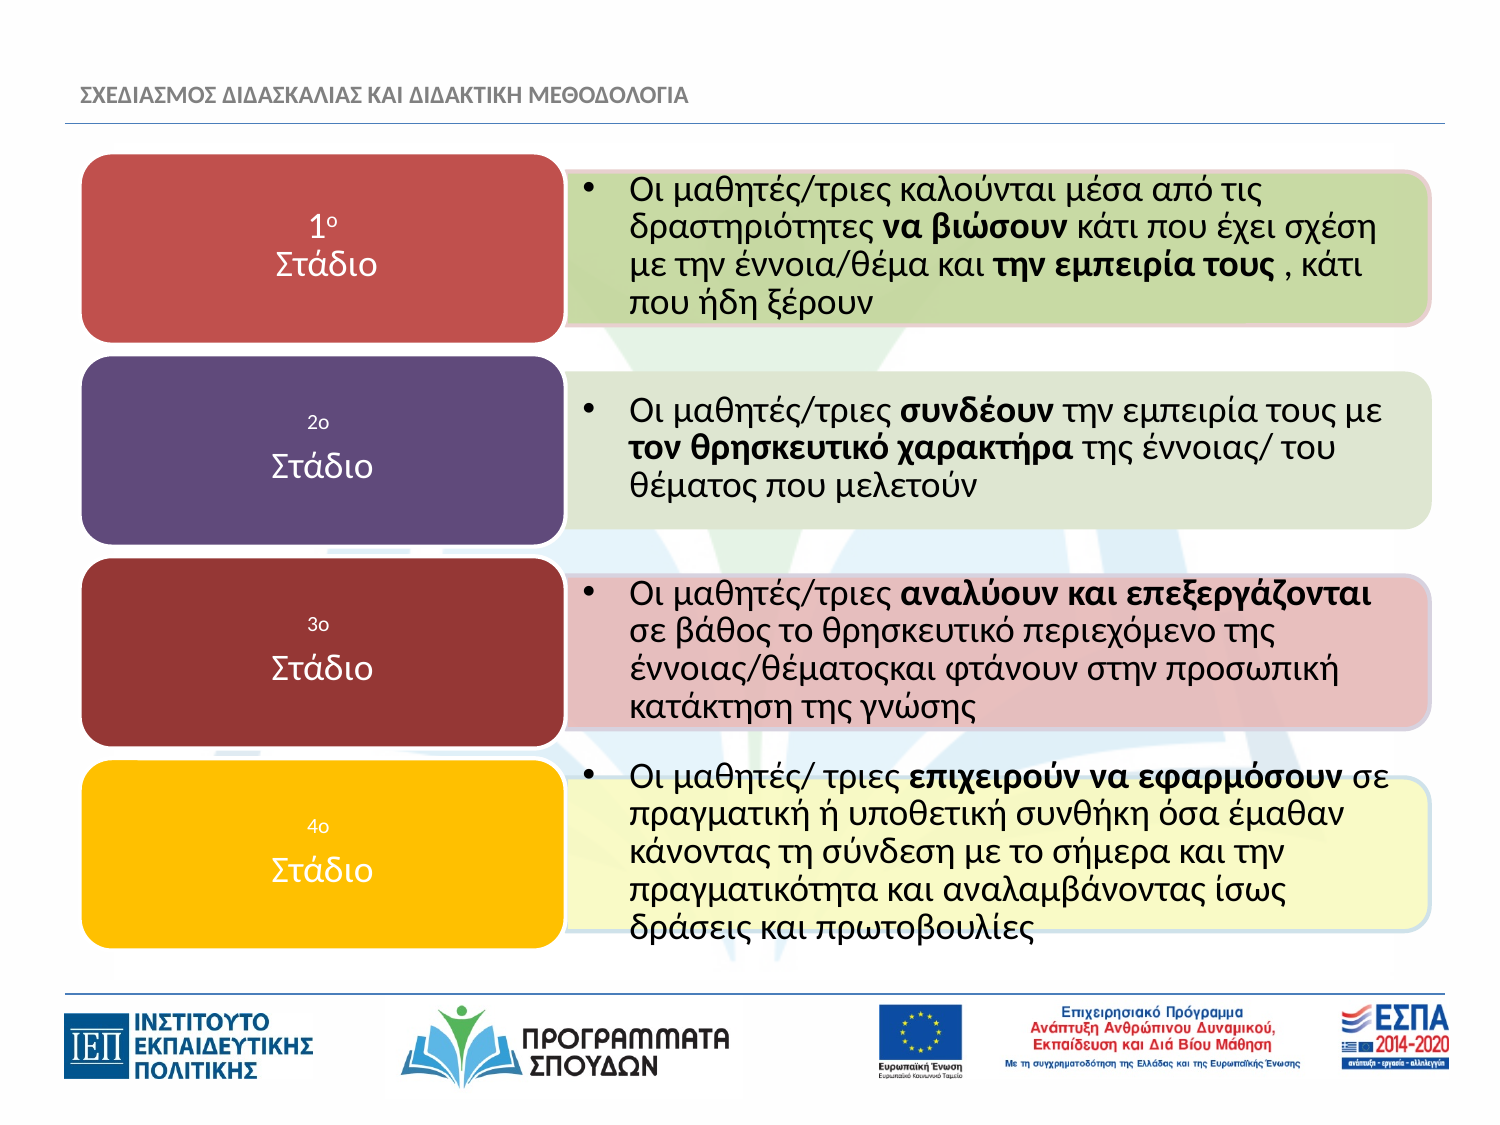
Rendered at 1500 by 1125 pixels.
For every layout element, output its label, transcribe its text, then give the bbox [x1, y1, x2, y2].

title ΣΧΕΔΙΑΣΜΟΣ ΔΙΔΑΣΚΑΛΙΑΣ ΚΑΙ ΔΙΔΑΚΤΙΚΗ ΜΕΘΟΔΟΛΟΓΙΑ [65, 42, 708, 145]
picture [385, 995, 743, 1099]
picture [64, 1013, 313, 1079]
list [79, 152, 1430, 951]
picture [879, 1000, 1449, 1079]
